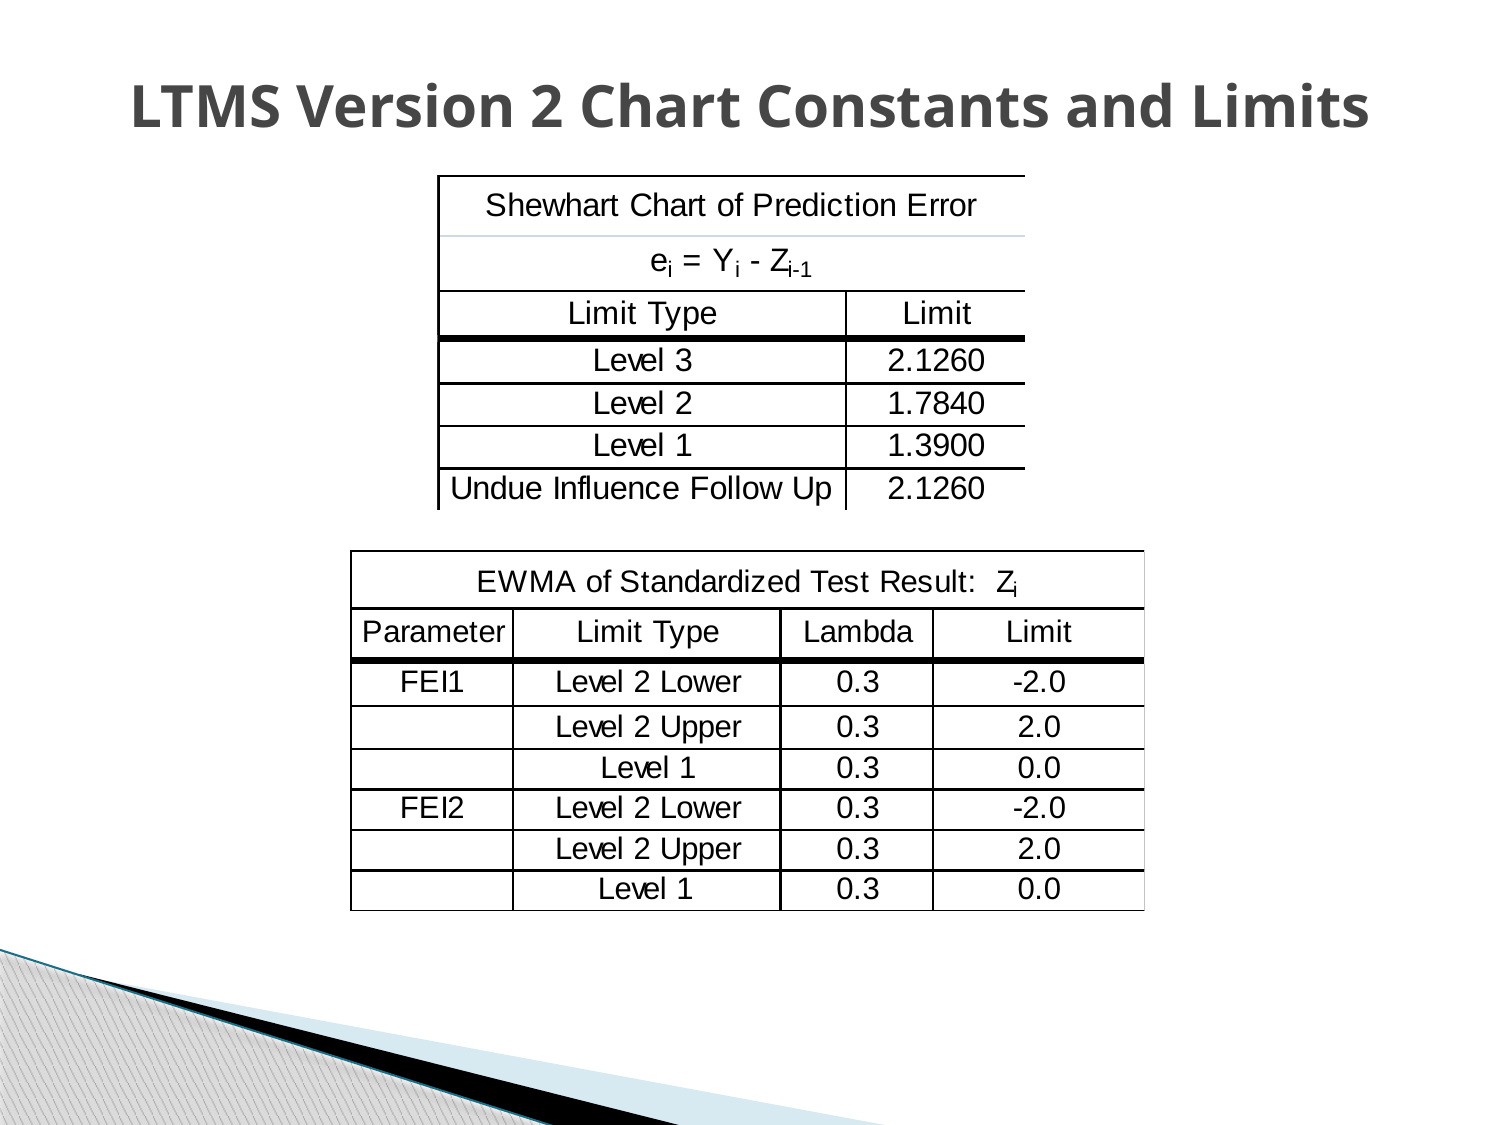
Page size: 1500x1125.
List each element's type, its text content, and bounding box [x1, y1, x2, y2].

picture [349, 549, 1147, 913]
title LTMS Version 2 Chart Constants and Limits [75, 45, 1425, 233]
picture [437, 174, 1028, 513]
